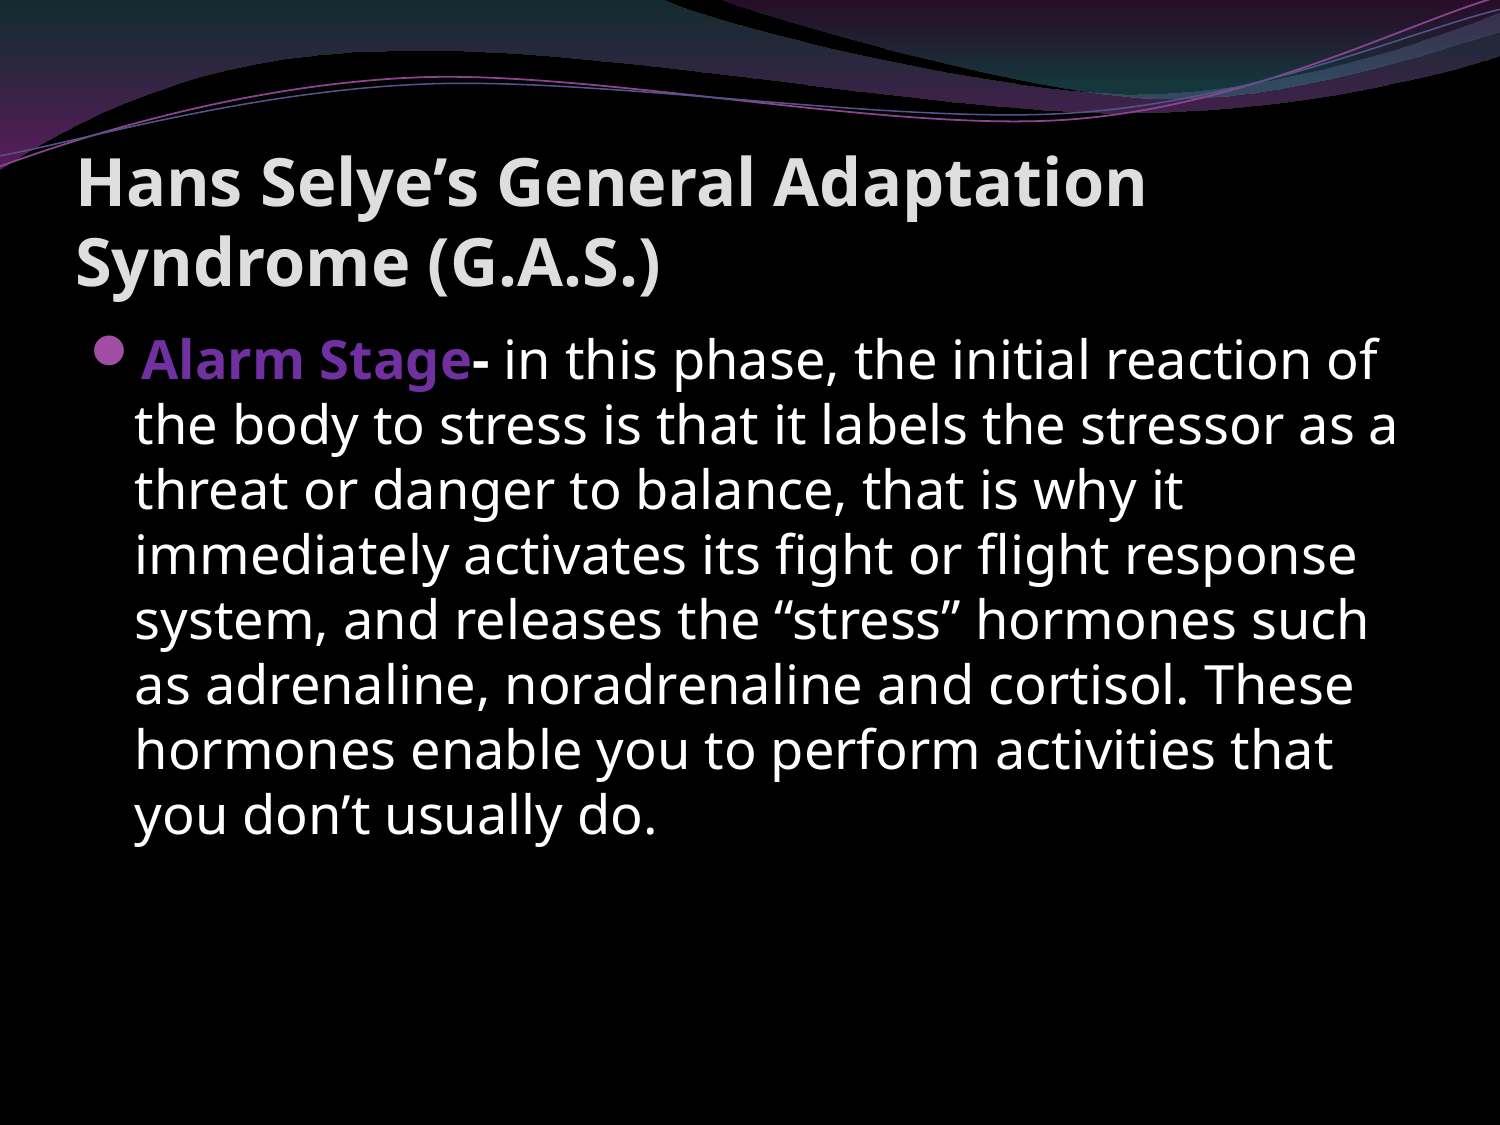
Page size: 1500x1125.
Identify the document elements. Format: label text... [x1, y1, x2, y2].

list Alarm Stage- in this phase, the initial reaction of the body to stress is that it labels the stressor as a threat or danger to balance, that is why it immediately activates its fight or flight response system, and releases the “stress” hormones such as adrenaline, noradrenaline and cortisol. These hormones enable you to perform activities that you don’t usually do. [75, 317, 1425, 1038]
title Hans Selye’s General Adaptation Syndrome (G.A.S.) [75, 112, 1425, 300]
